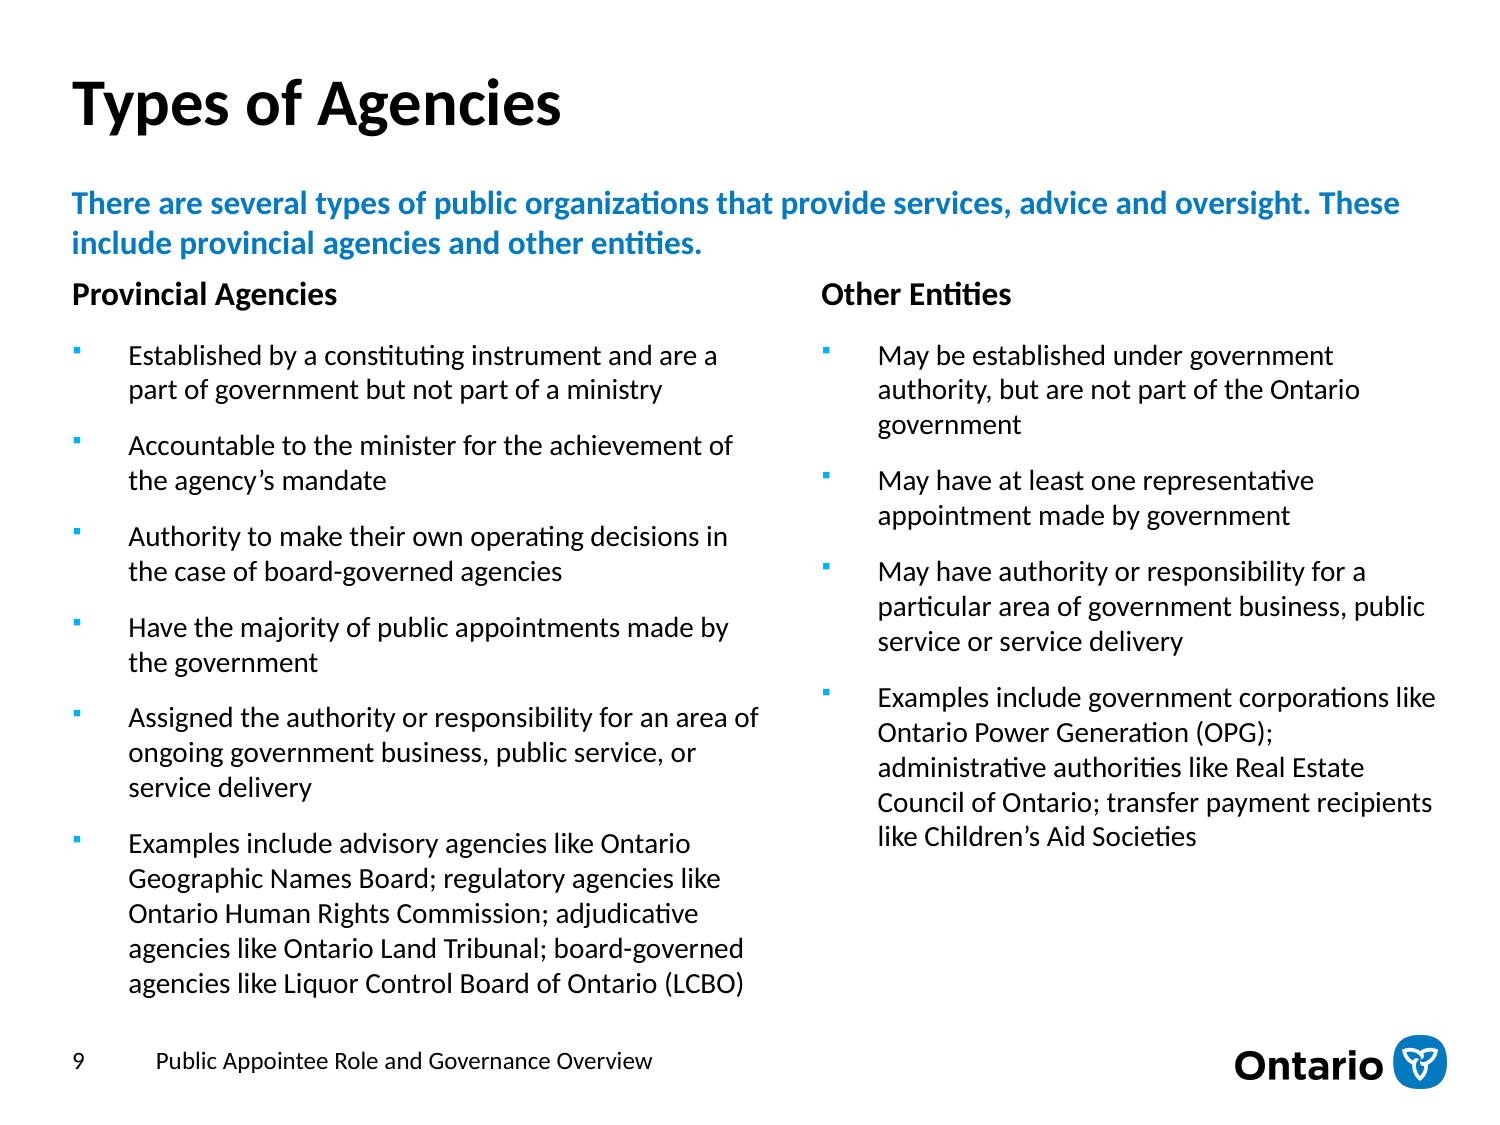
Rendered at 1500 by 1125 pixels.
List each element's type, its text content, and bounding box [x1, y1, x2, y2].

slide_number 9 [56, 1029, 141, 1090]
list May be established under government authority, but are not part of the Ontario government May have at least one representative appointment made by government May have authority or responsibility for a particular area of government business, public service or service delivery Examples include government corporations like Ontario Power Generation (OPG); administrative authorities like Real Estate Council of Ontario; transfer payment recipients like Children’s Aid Societies [806, 328, 1464, 990]
list Provincial Agencies [56, 268, 692, 328]
title Types of Agencies [56, 59, 1445, 222]
list Established by a constituting instrument and are a part of government but not part of a ministry Accountable to the minister for the achievement of the agency’s mandate Authority to make their own operating decisions in the case of board-governed agencies Have the majority of public appointments made by the government Assigned the authority or responsibility for an area of ongoing government business, public service, or service delivery Examples include advisory agencies like Ontario Geographic Names Board; regulatory agencies like Ontario Human Rights Commission; adjudicative agencies like Ontario Land Tribunal; board-governed agencies like Liquor Control Board of Ontario (LCBO) [56, 328, 788, 990]
picture [1207, 1008, 1475, 1116]
list Other Entities [806, 268, 1445, 328]
footer Public Appointee Role and Governance Overview [141, 1029, 673, 1090]
text_box There are several types of public organizations that provide services, advice and oversight. These include provincial agencies and other entities. [56, 174, 1421, 269]
